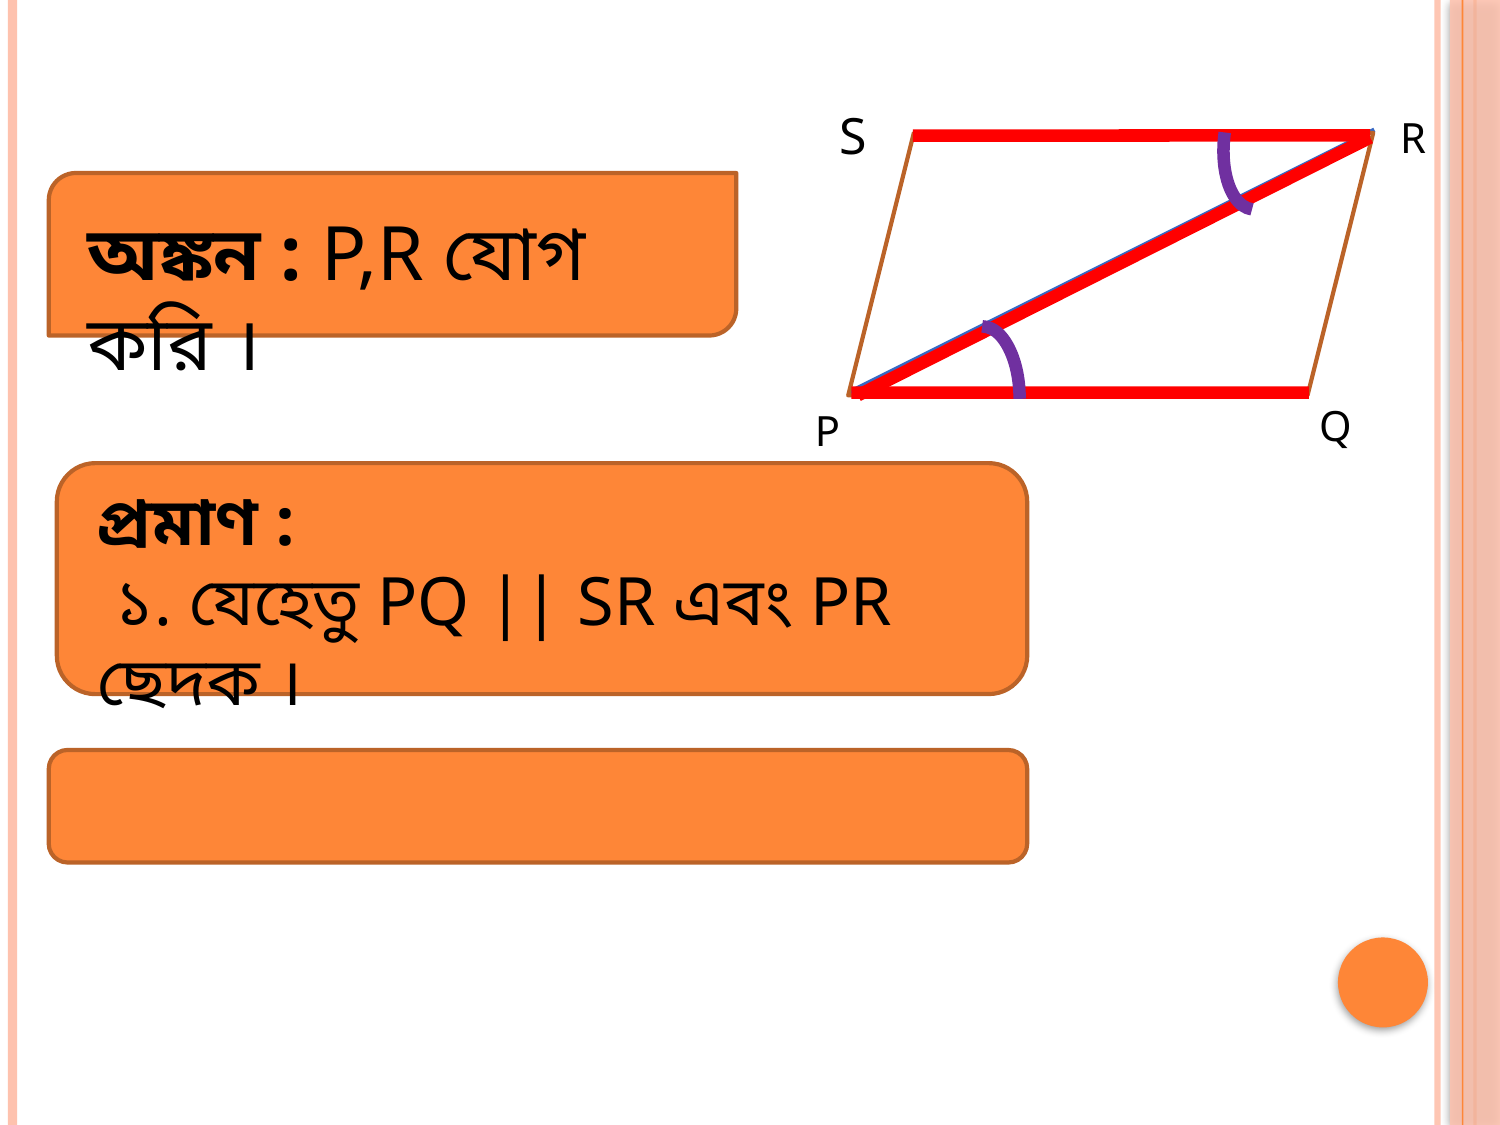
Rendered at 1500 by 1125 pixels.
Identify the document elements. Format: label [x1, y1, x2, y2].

text_box [48, 172, 737, 351]
text_box [56, 462, 1028, 695]
text_box [799, 96, 1455, 464]
text_box [850, 134, 1371, 396]
text_box [48, 749, 1028, 863]
